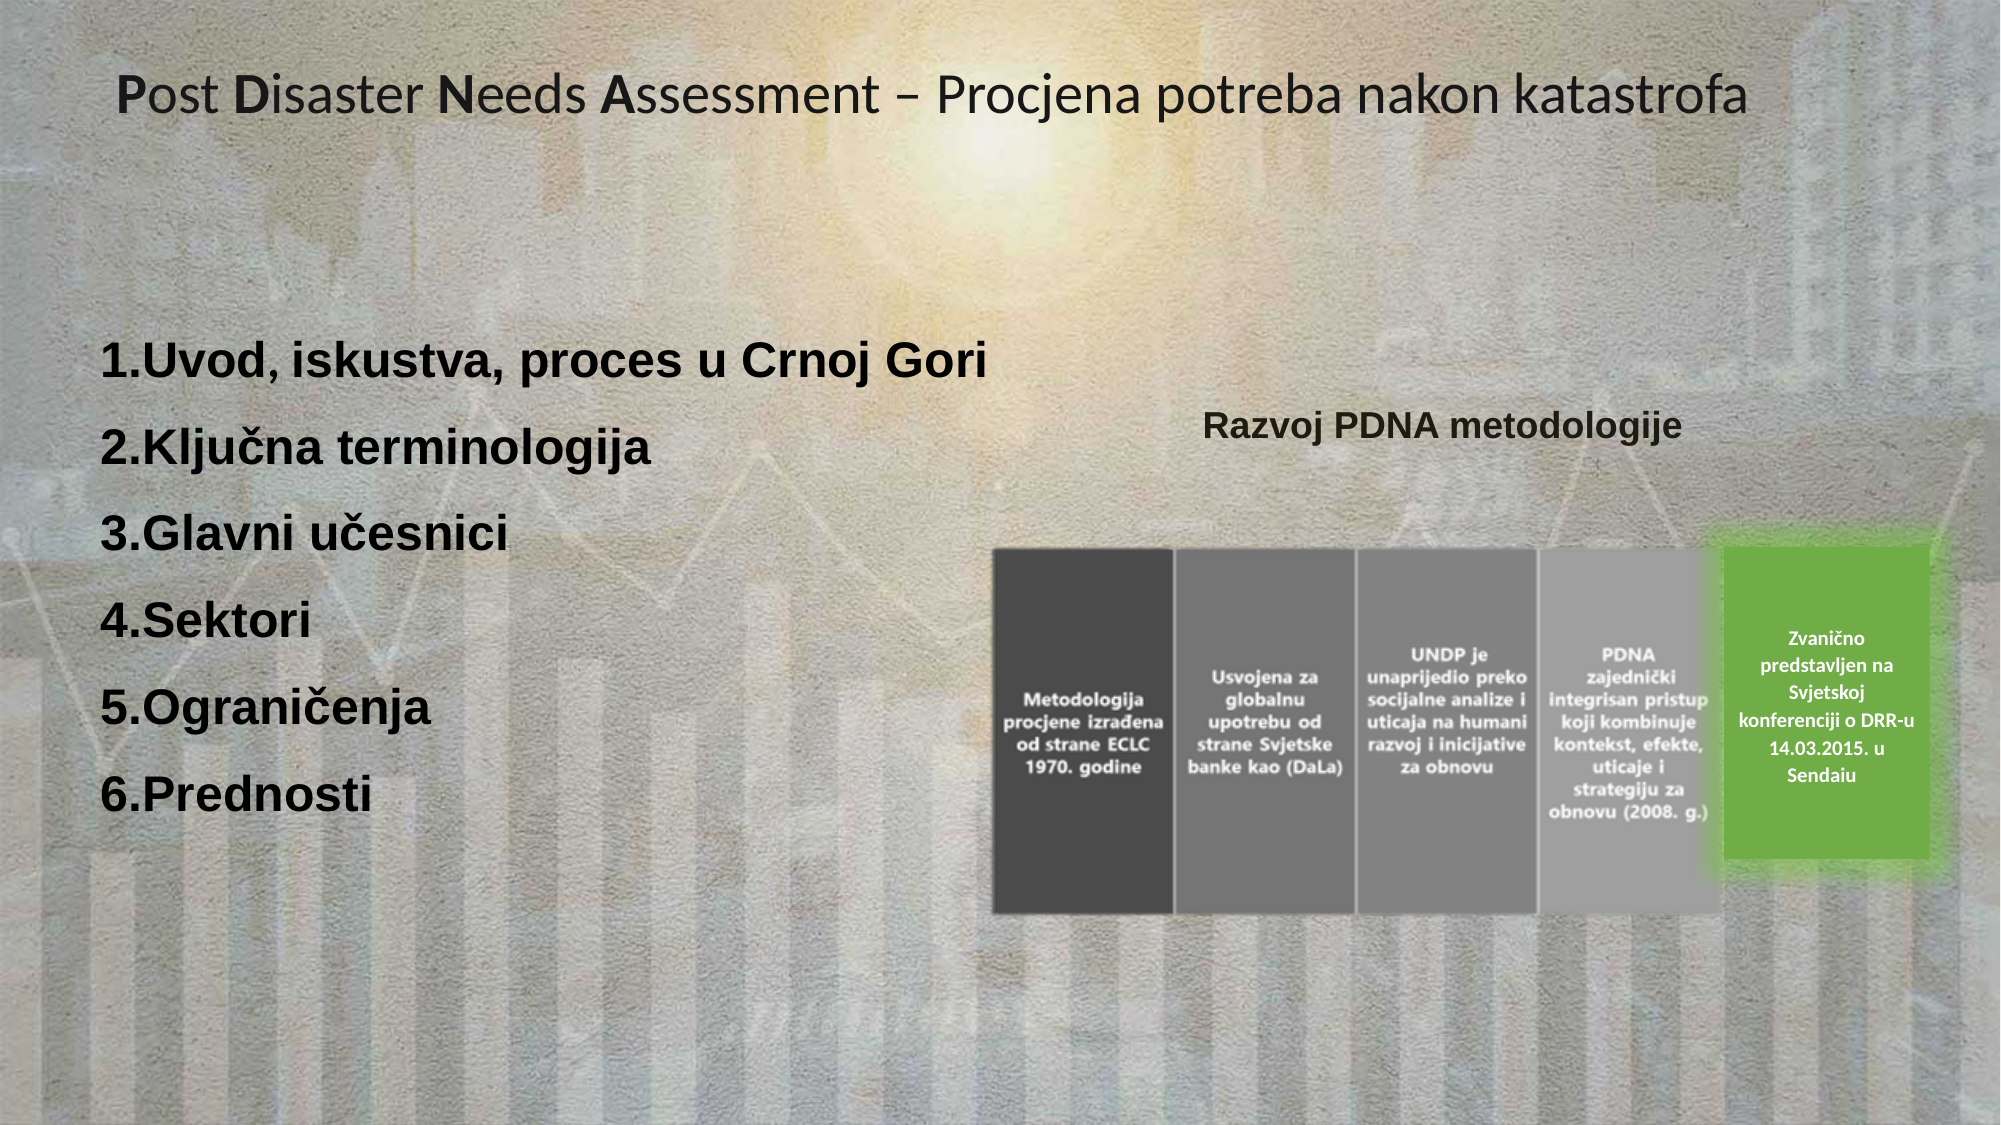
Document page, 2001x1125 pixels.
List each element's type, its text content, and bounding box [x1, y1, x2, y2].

text_box Razvoj PDNA metodologije [1188, 393, 1699, 454]
text_box Uvod, iskustva, proces u Crnoj Gori Ključna terminologija Glavni učesnici Sektori Ograničenja Prednosti [85, 232, 1046, 833]
picture [0, 0, 2001, 1125]
list Post Disaster Needs Assessment – Procjena potreba nakon katastrofa [101, 55, 2000, 175]
text_box Zvanično predstavljen na Svjetskoj konferenciji o DRR-u 14.03.2015. u Sendaiu [1742, 546, 1931, 860]
